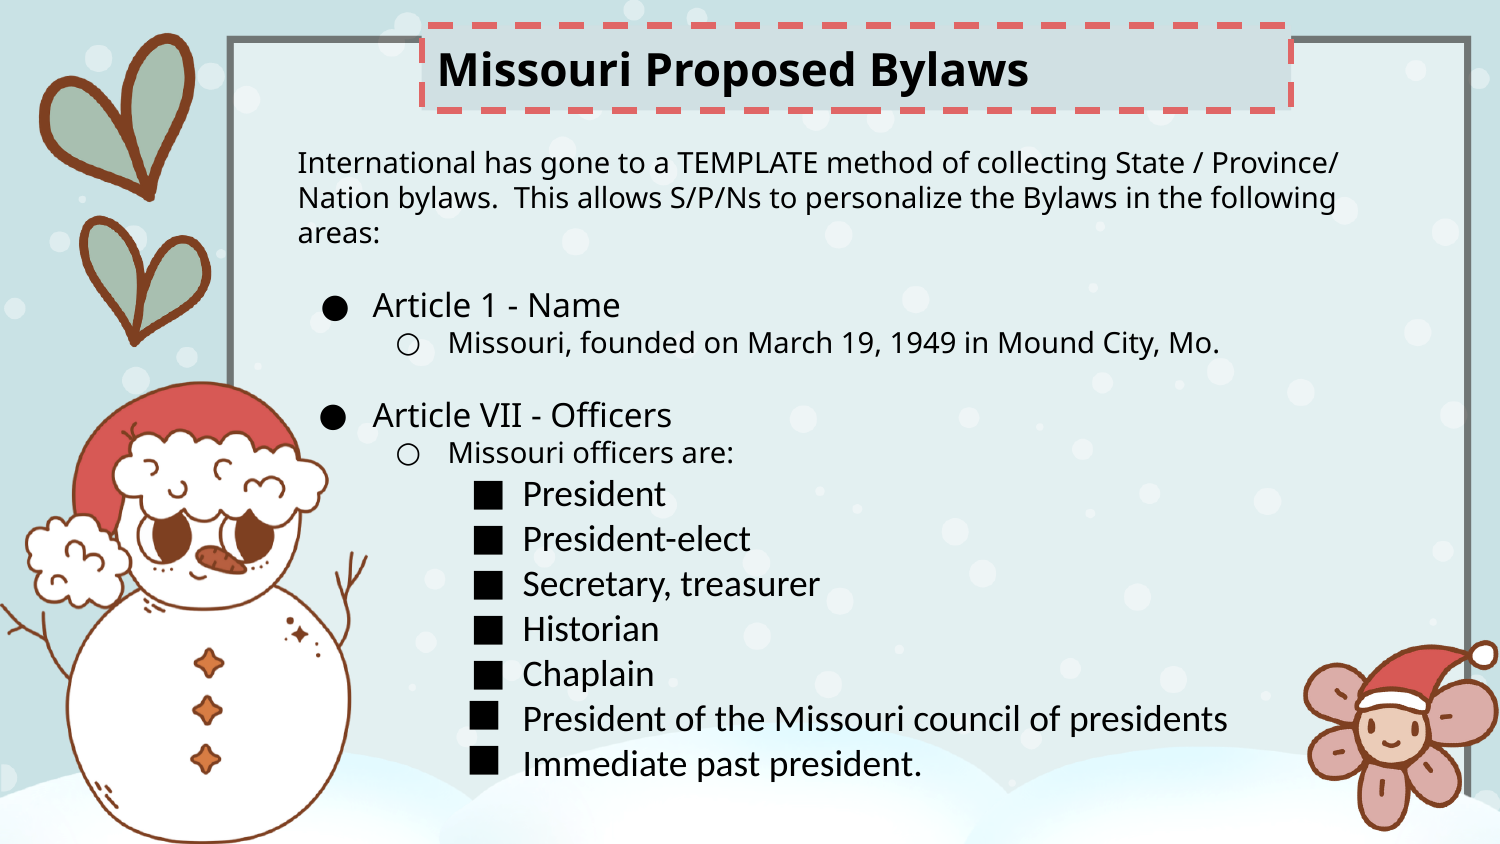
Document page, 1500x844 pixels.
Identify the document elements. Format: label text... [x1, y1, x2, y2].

text_box International has gone to a TEMPLATE method of collecting State / Province/ Nation bylaws. This allows S/P/Ns to personalize the Bylaws in the following areas: Article 1 - Name Missouri, founded on March 19, 1949 in Mound City, Mo. Article VII - Officers Missouri officers are: President President-elect Secretary, treasurer Historian Chaplain President of the Missouri council of presidents Immediate past president. [282, 129, 1406, 817]
picture [0, 0, 1500, 844]
text_box Missouri Proposed Bylaws [421, 25, 1292, 111]
